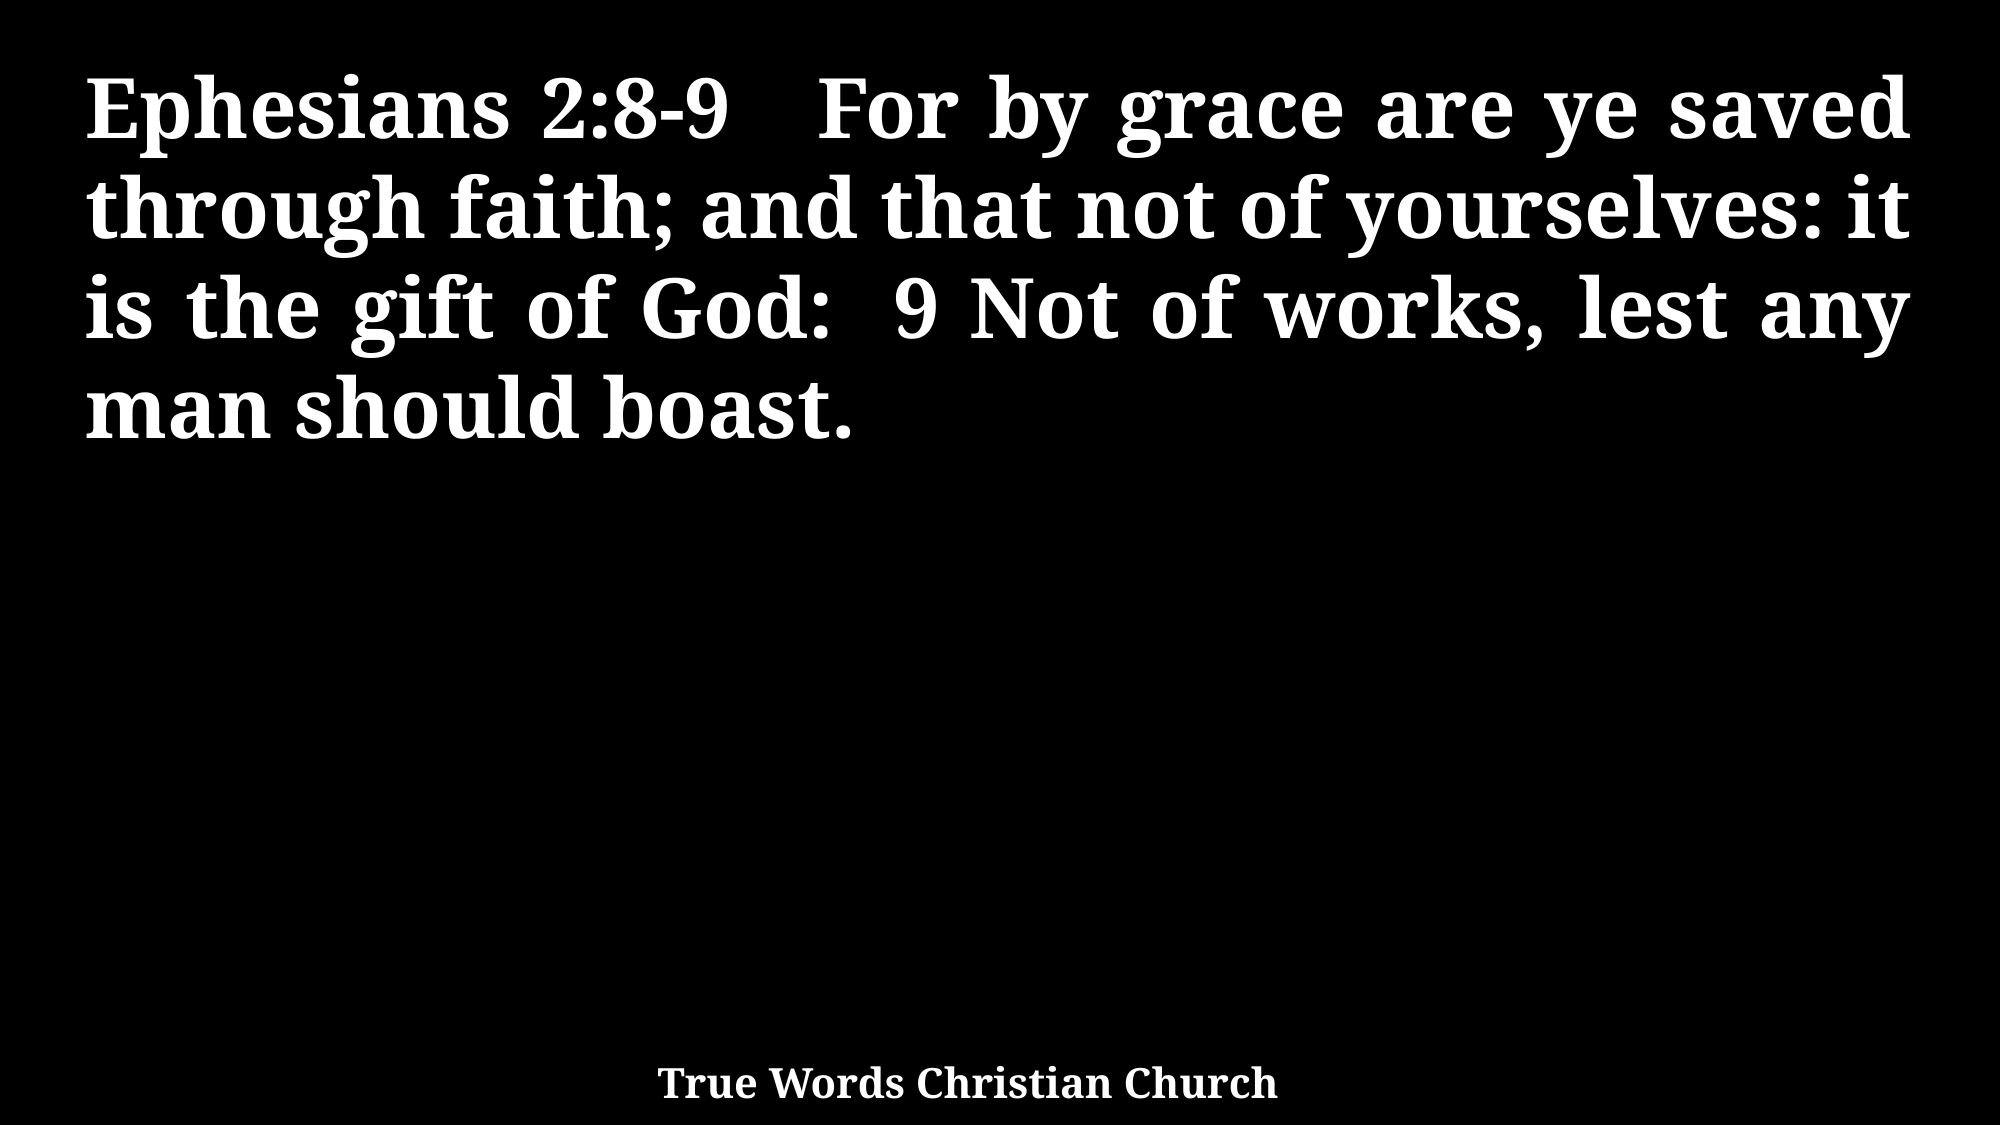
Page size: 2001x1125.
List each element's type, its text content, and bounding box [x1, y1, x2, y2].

text_box True Words Christian Church [642, 1049, 1294, 1114]
text_box Ephesians 2:8-9 For by grace are ye saved through faith; and that not of yourselves: it is the gift of God: 9 Not of works, lest any man should boast. [71, 48, 1928, 463]
